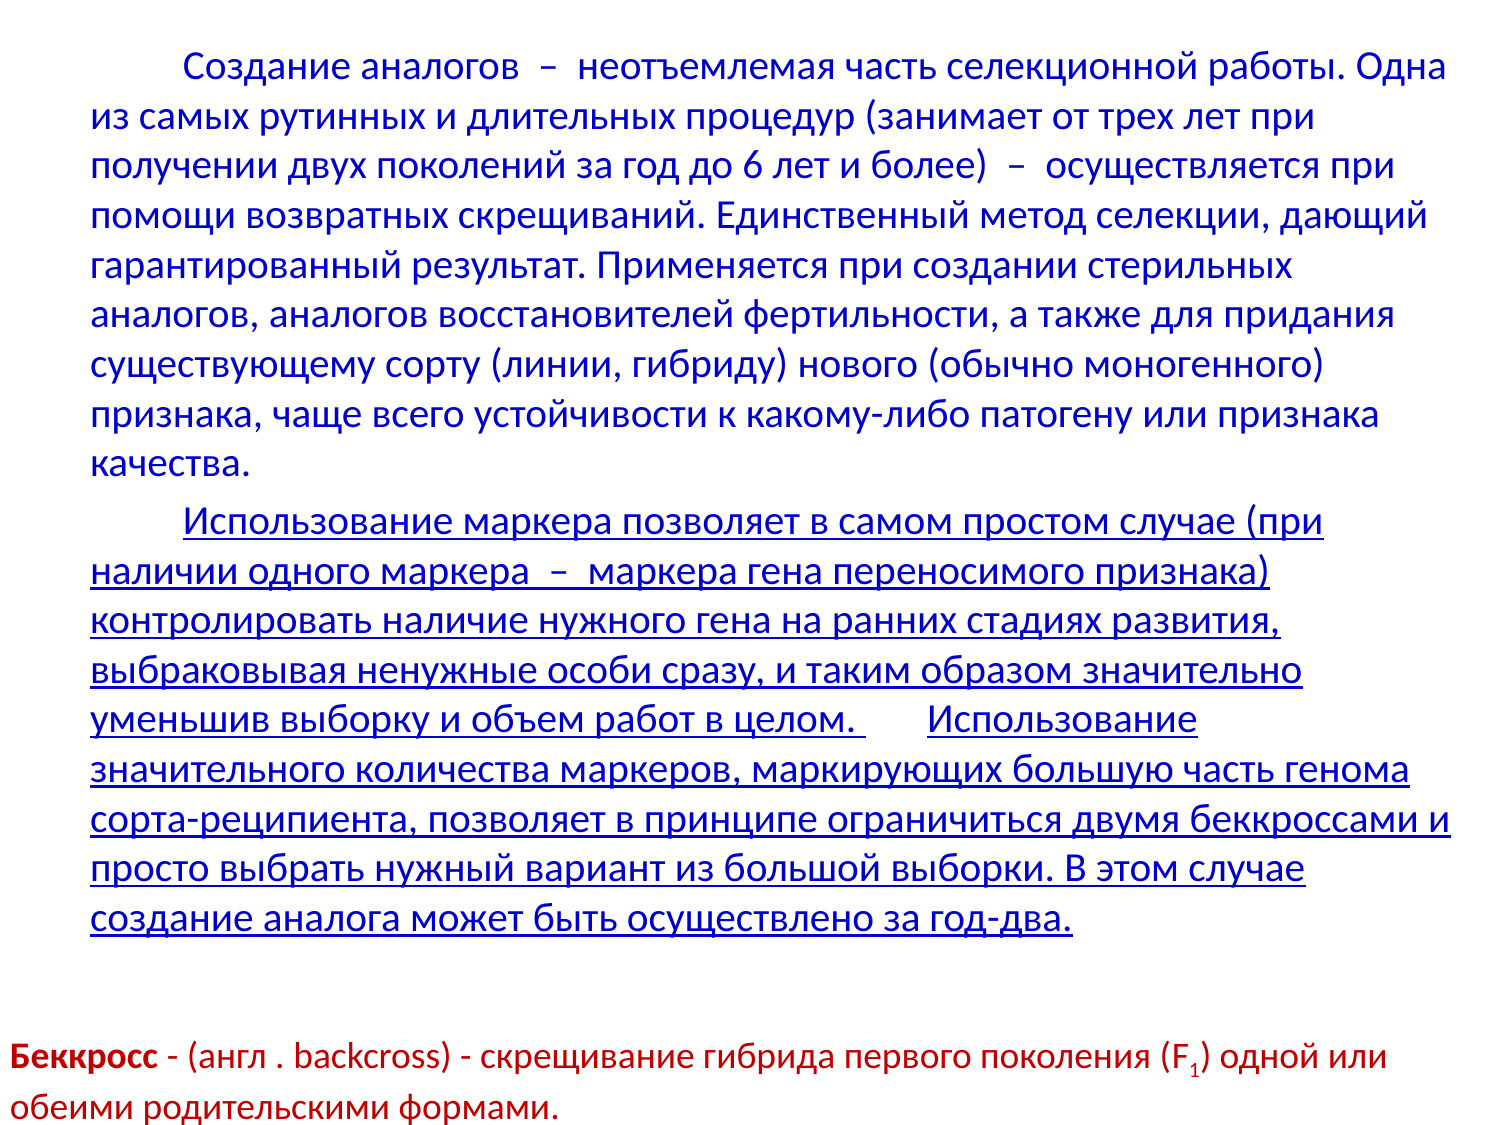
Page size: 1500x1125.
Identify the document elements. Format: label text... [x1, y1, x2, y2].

text_box Беккросс - (англ . backcross) - скрещивание гибрида первого поколения (F1) одной или обеими родительскими формами. [0, 1023, 1483, 1125]
list Создание аналогов – неотъемлемая часть селекционной работы. Одна из самых рутинных и длительных процедур (занимает от трех лет при получении двух поколений за год до 6 лет и более) – осуществляется при помощи возвратных скрещиваний. Единственный метод селекции, дающий гарантированный результат. Применяется при создании стерильных аналогов, аналогов восстановителей фертильности, а также для придания существующему сорту (линии, гибриду) нового (обычно моногенного) признака, чаще всего устойчивости к какому-либо патогену или признака качества. Использование маркера позволяет в самом простом случае (при наличии одного маркера – маркера гена переносимого признака) контролировать наличие нужного гена на ранних стадиях развития, выбраковывая ненужные особи сразу, и таким образом значительно уменьшив выборку и объем работ в целом. Использование значительного количества маркеров, маркирующих большую часть генома сорта-реципиента, позволяет в принципе ограничиться двумя беккроссами и просто выбрать нужный вариант из большой выборки. В этом случае создание аналога может быть осуществлено за год-два. [75, 30, 1471, 965]
